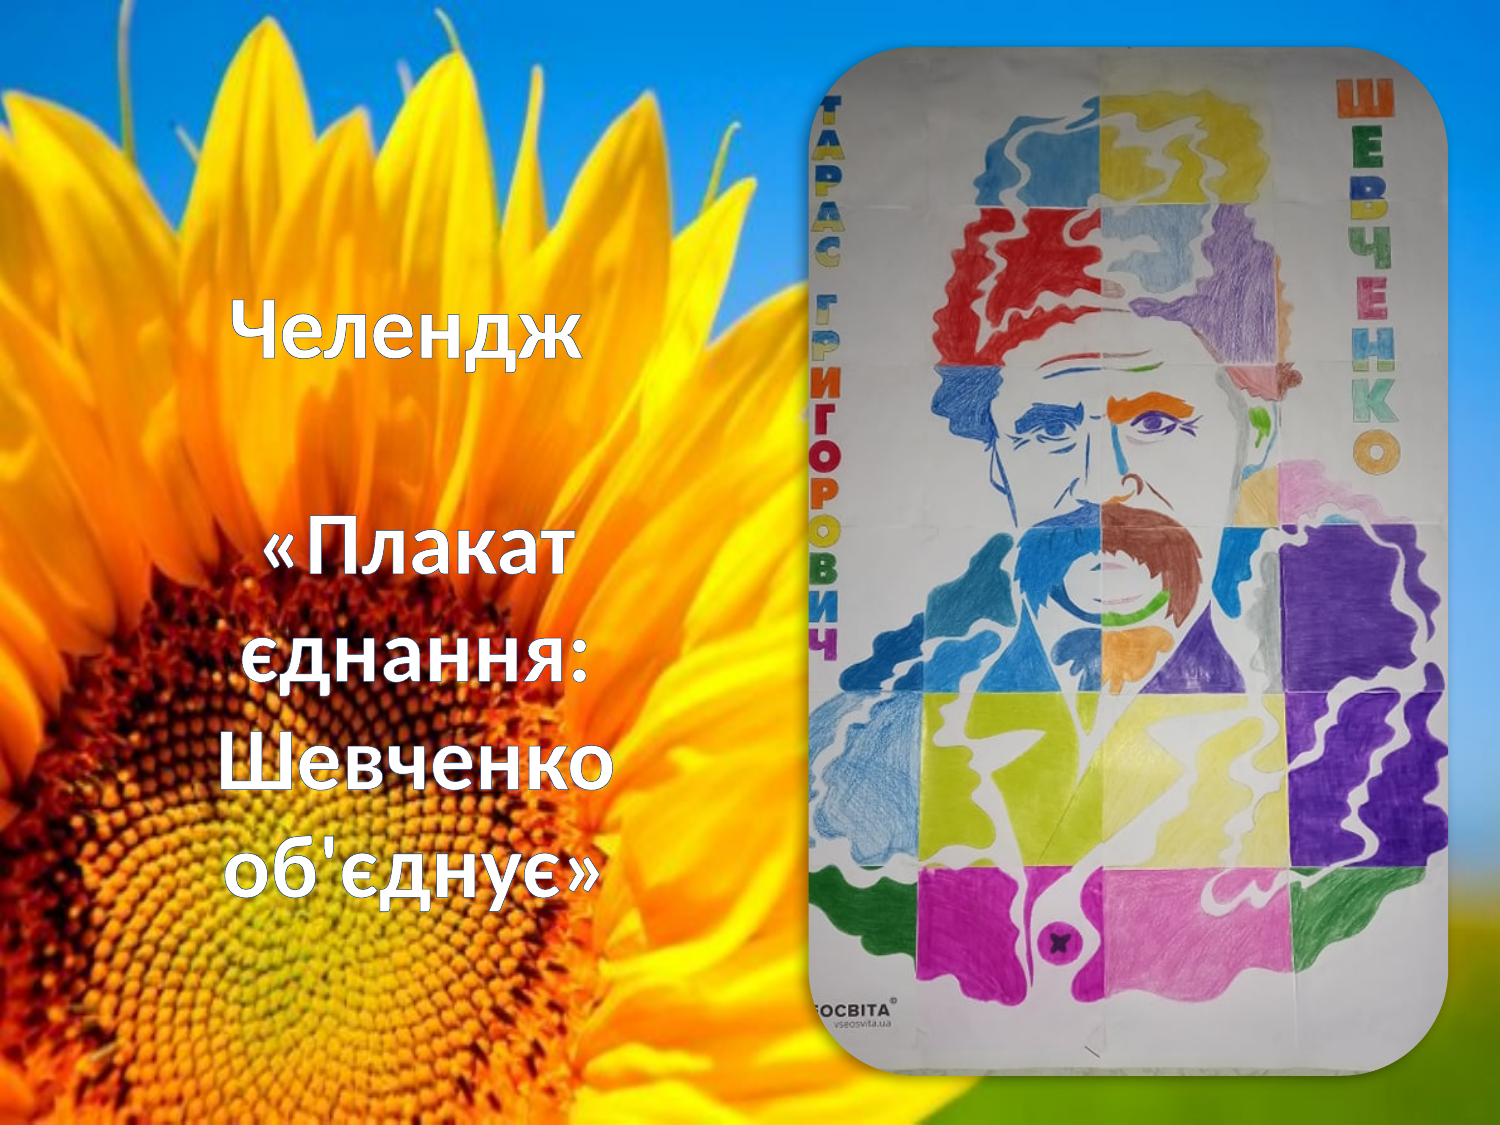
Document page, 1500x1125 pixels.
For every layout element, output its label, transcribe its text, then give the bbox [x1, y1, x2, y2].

picture [0, 0, 1500, 1125]
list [808, 46, 1449, 1077]
title Челендж «Плакат єднання: Шевченко об'єднує» [93, 257, 739, 926]
